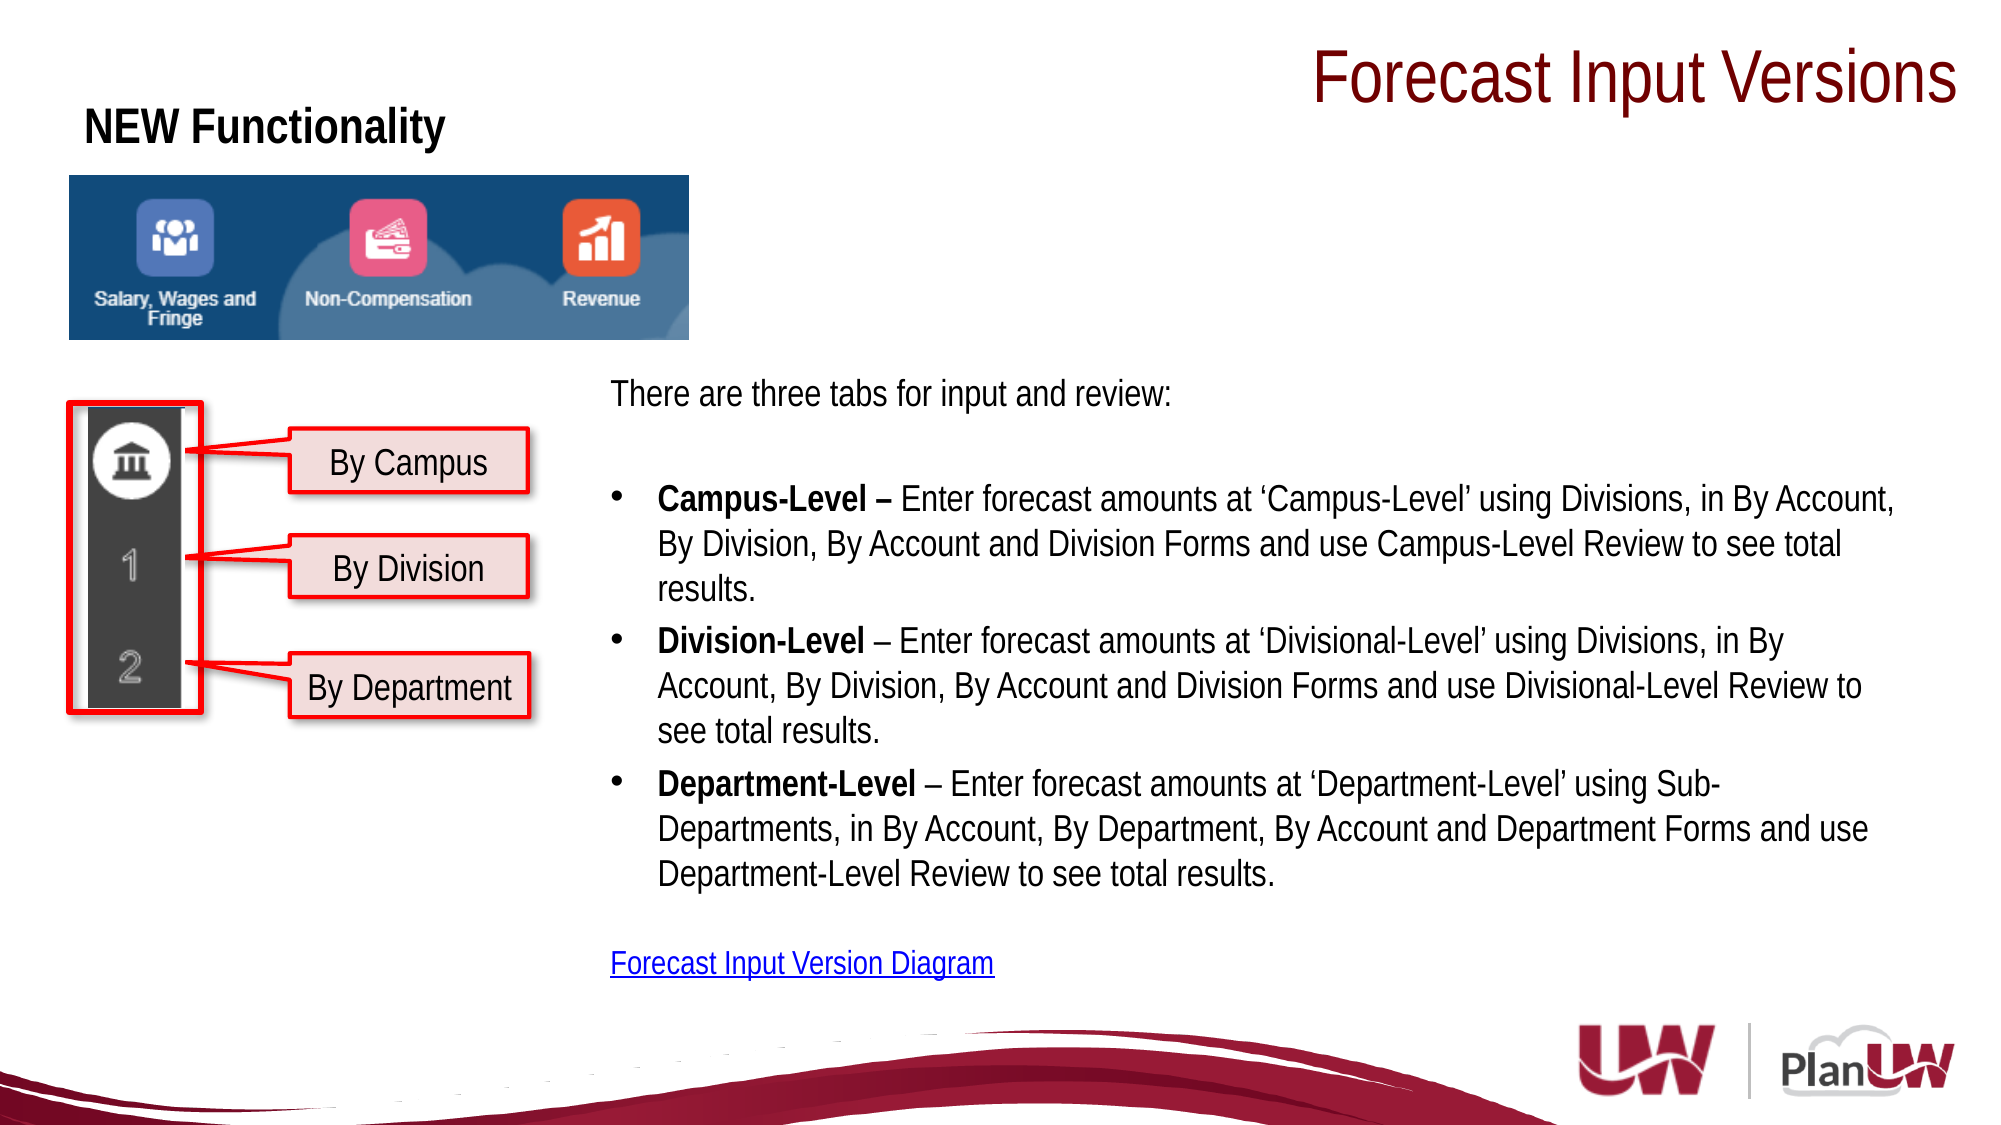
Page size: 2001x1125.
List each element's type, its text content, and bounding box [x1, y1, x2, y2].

text_box By Campus [189, 426, 530, 495]
text_box NEW Functionality [69, 86, 1072, 162]
text_box Provides a historical comparison of the summarized Forecast at the Program Total and Project Total level. [85, 410, 203, 714]
picture [69, 175, 689, 340]
picture [88, 407, 185, 708]
picture [1768, 1010, 1961, 1103]
text_box By Department [189, 651, 532, 720]
text_box There are three tabs for input and review: Campus-Level – Enter forecast amounts at ‘Campus-Level’ using Divisions, in By Account, By Division, By Account and Division Forms and use Campus-Level Review to see total results. Division-Level – Enter forecast amounts at ‘Divisional-Level’ using Divisions, in By Account, By Division, By Account and Division Forms and use Divisional-Level Review to see total results. Department-Level – Enter forecast amounts at ‘Department-Level’ using Sub-Departments, in By Account, By Department, By Account and Department Forms and use Department-Level Review to see total results. Forecast Input Version Diagram [595, 361, 1912, 1041]
text_box [67, 401, 203, 714]
text_box Forecast Input Versions [269, 27, 1974, 118]
text_box By Division [189, 533, 530, 600]
picture [0, 988, 1723, 1125]
